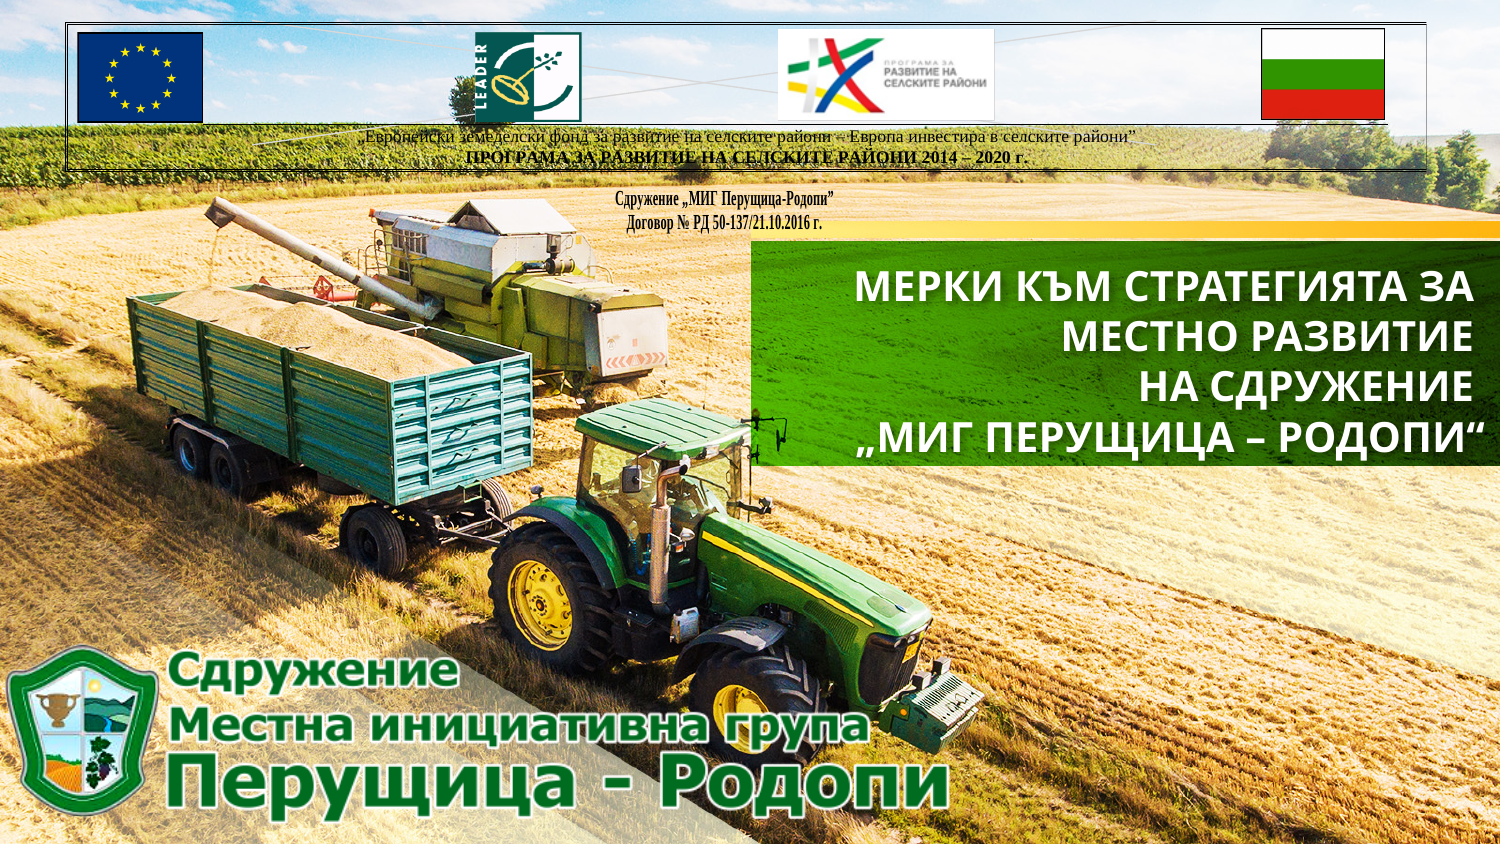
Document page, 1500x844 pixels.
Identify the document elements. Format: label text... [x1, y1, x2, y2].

title МЕРКИ КЪМ СТРАТЕГИЯТА ЗА МЕСТНО РАЗВИТИЕ НА СДРУЖЕНИЕ „МИГ ПЕРУЩИЦА – РОДОПИ“ [222, 234, 1500, 486]
picture [0, 0, 1500, 844]
